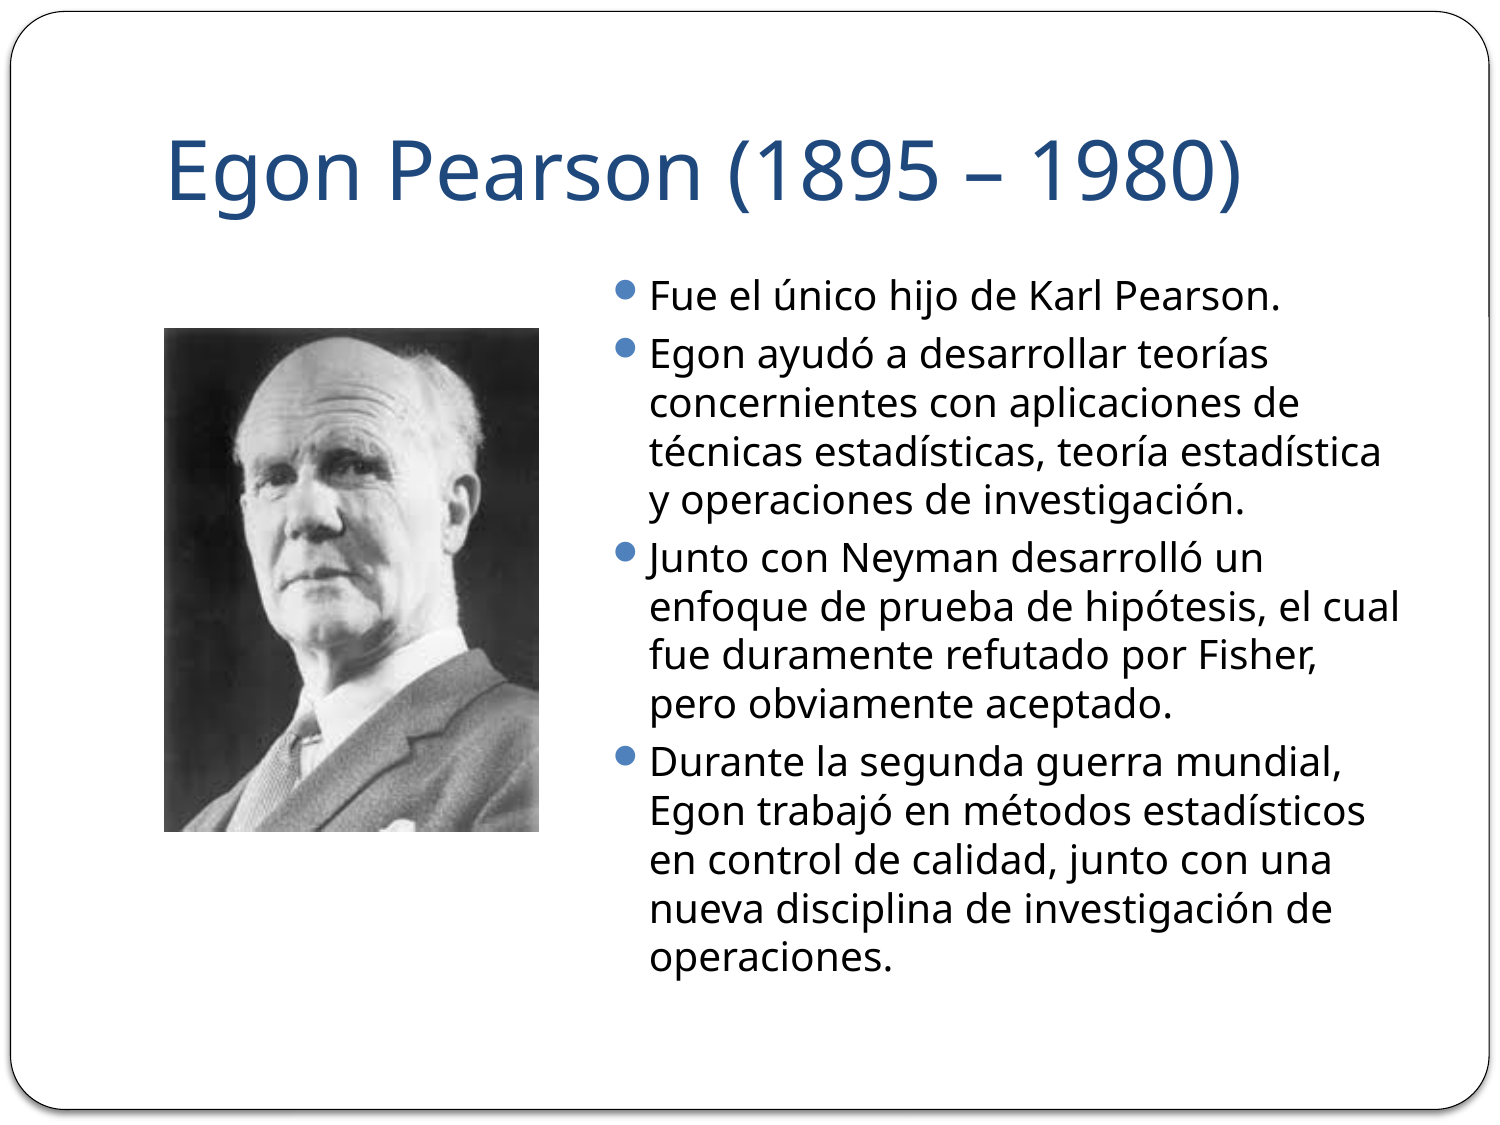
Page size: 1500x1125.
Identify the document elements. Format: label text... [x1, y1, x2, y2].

list Fue el único hijo de Karl Pearson. Egon ayudó a desarrollar teorías concernientes con aplicaciones de técnicas estadísticas, teoría estadística y operaciones de investigación. Junto con Neyman desarrolló un enfoque de prueba de hipótesis, el cual fue duramente refutado por Fisher, pero obviamente aceptado. Durante la segunda guerra mundial, Egon trabajó en métodos estadísticos en control de calidad, junto con una nueva disciplina de investigación de operaciones. [597, 262, 1425, 1005]
title Egon Pearson (1895 – 1980) [150, 45, 1425, 233]
picture [163, 327, 540, 833]
